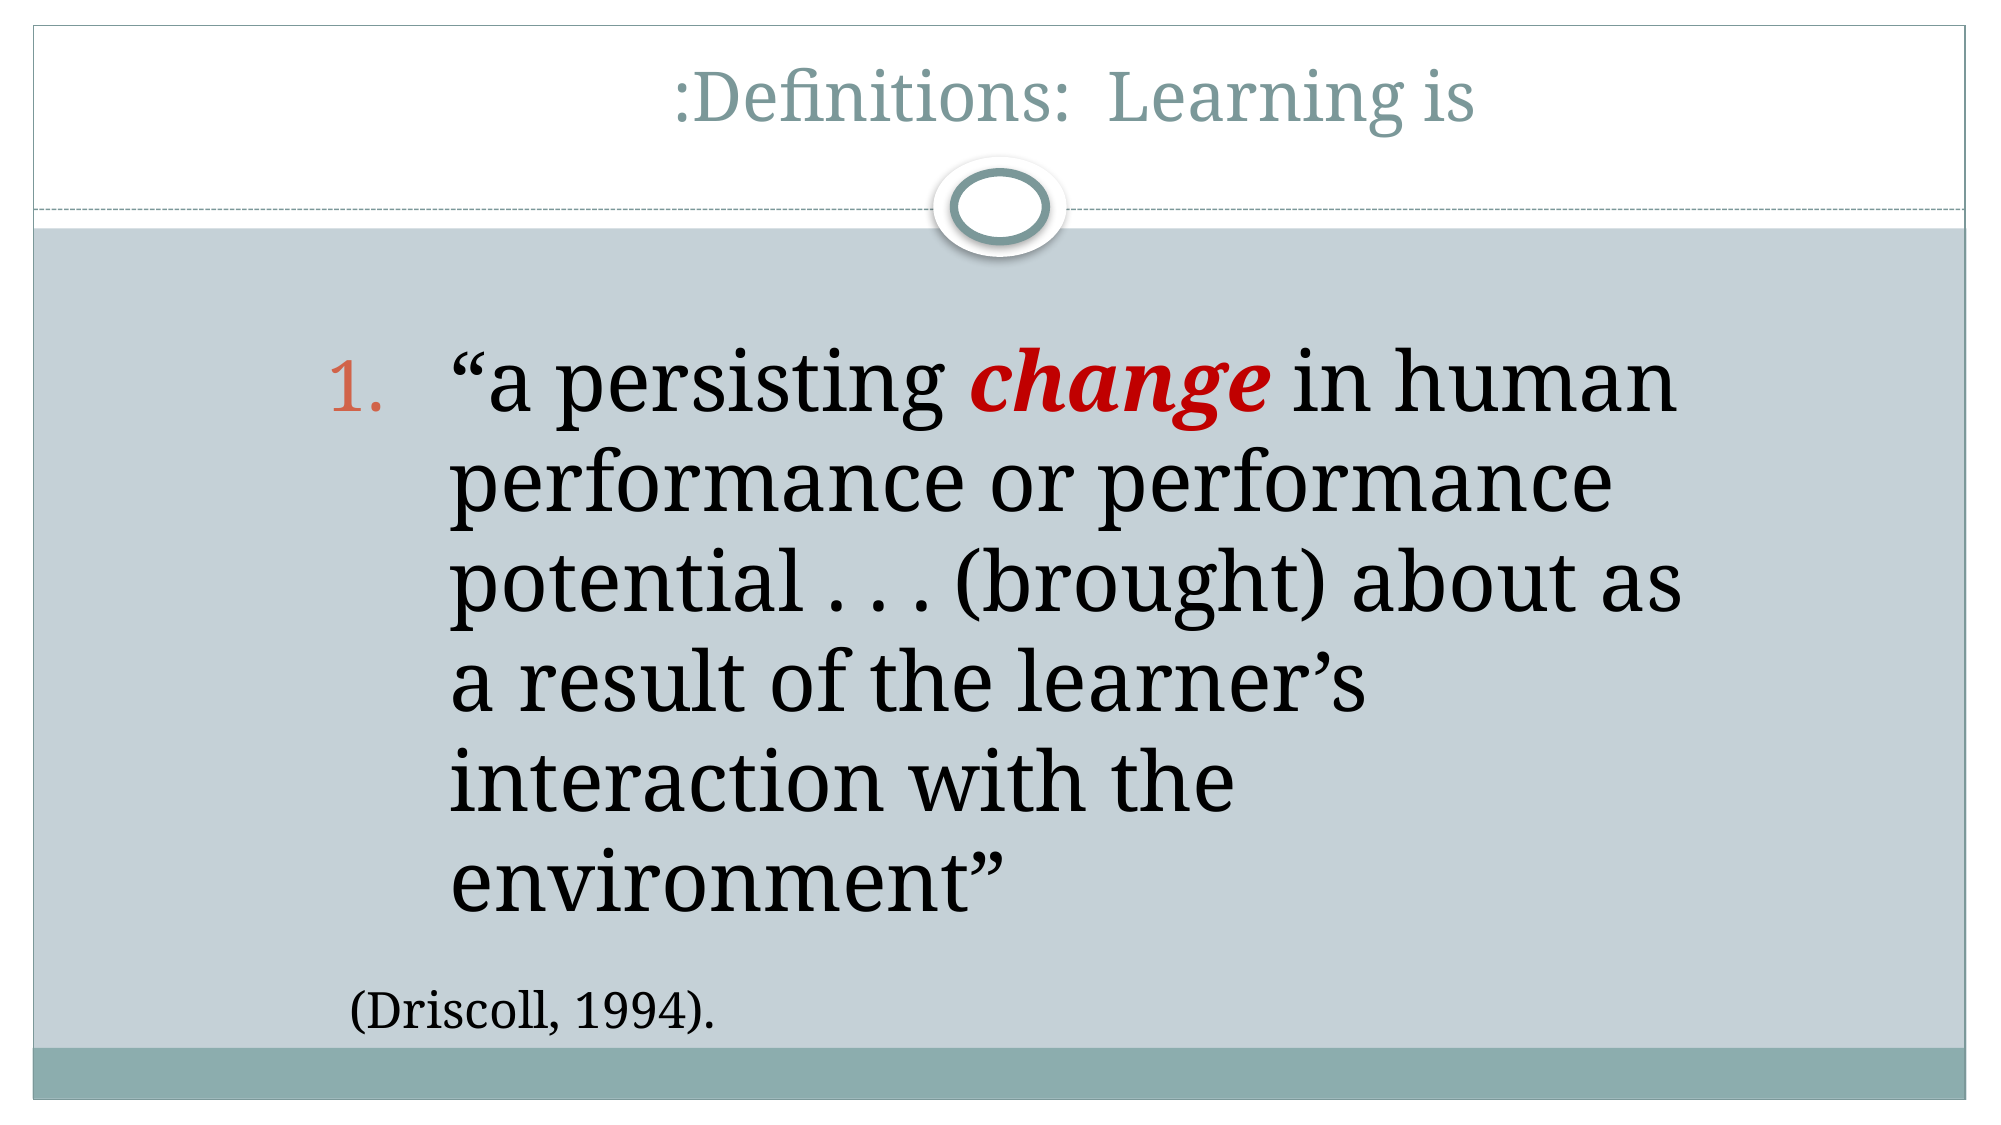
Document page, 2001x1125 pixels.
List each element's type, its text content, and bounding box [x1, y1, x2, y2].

list “a persisting change in human performance or performance potential . . . (brought) about as a result of the learner’s interaction with the environment” (Driscoll, 1994). [312, 321, 1713, 1063]
title Definitions: Learning is: [437, 37, 1713, 150]
